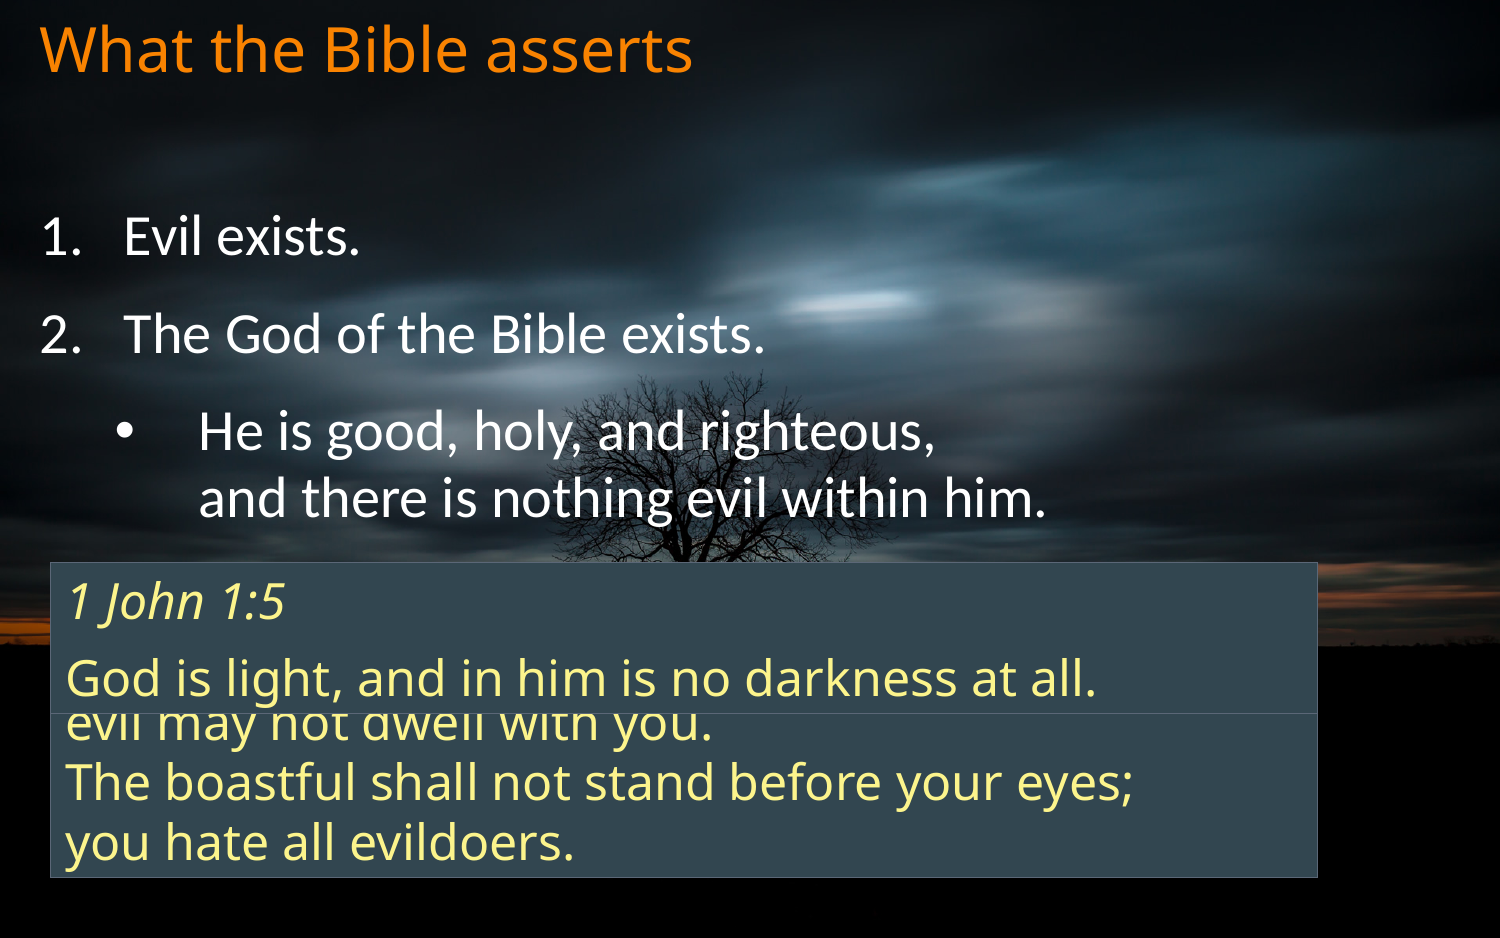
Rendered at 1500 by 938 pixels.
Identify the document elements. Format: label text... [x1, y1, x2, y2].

text_box Psalm 5:4–5 For you are not a God who delights in wickedness; evil may not dwell with you. The boastful shall not stand before your eyes; you hate all evildoers. [50, 714, 1318, 878]
title What the Bible asserts [24, 11, 1473, 164]
text_box 1 John 1:5 God is light, and in him is no darkness at all. [50, 562, 1318, 714]
text_box Evil exists. The God of the Bible exists. He is good, holy, and righteous, and there is nothing evil within him. [24, 194, 1428, 636]
picture [0, 0, 1500, 938]
